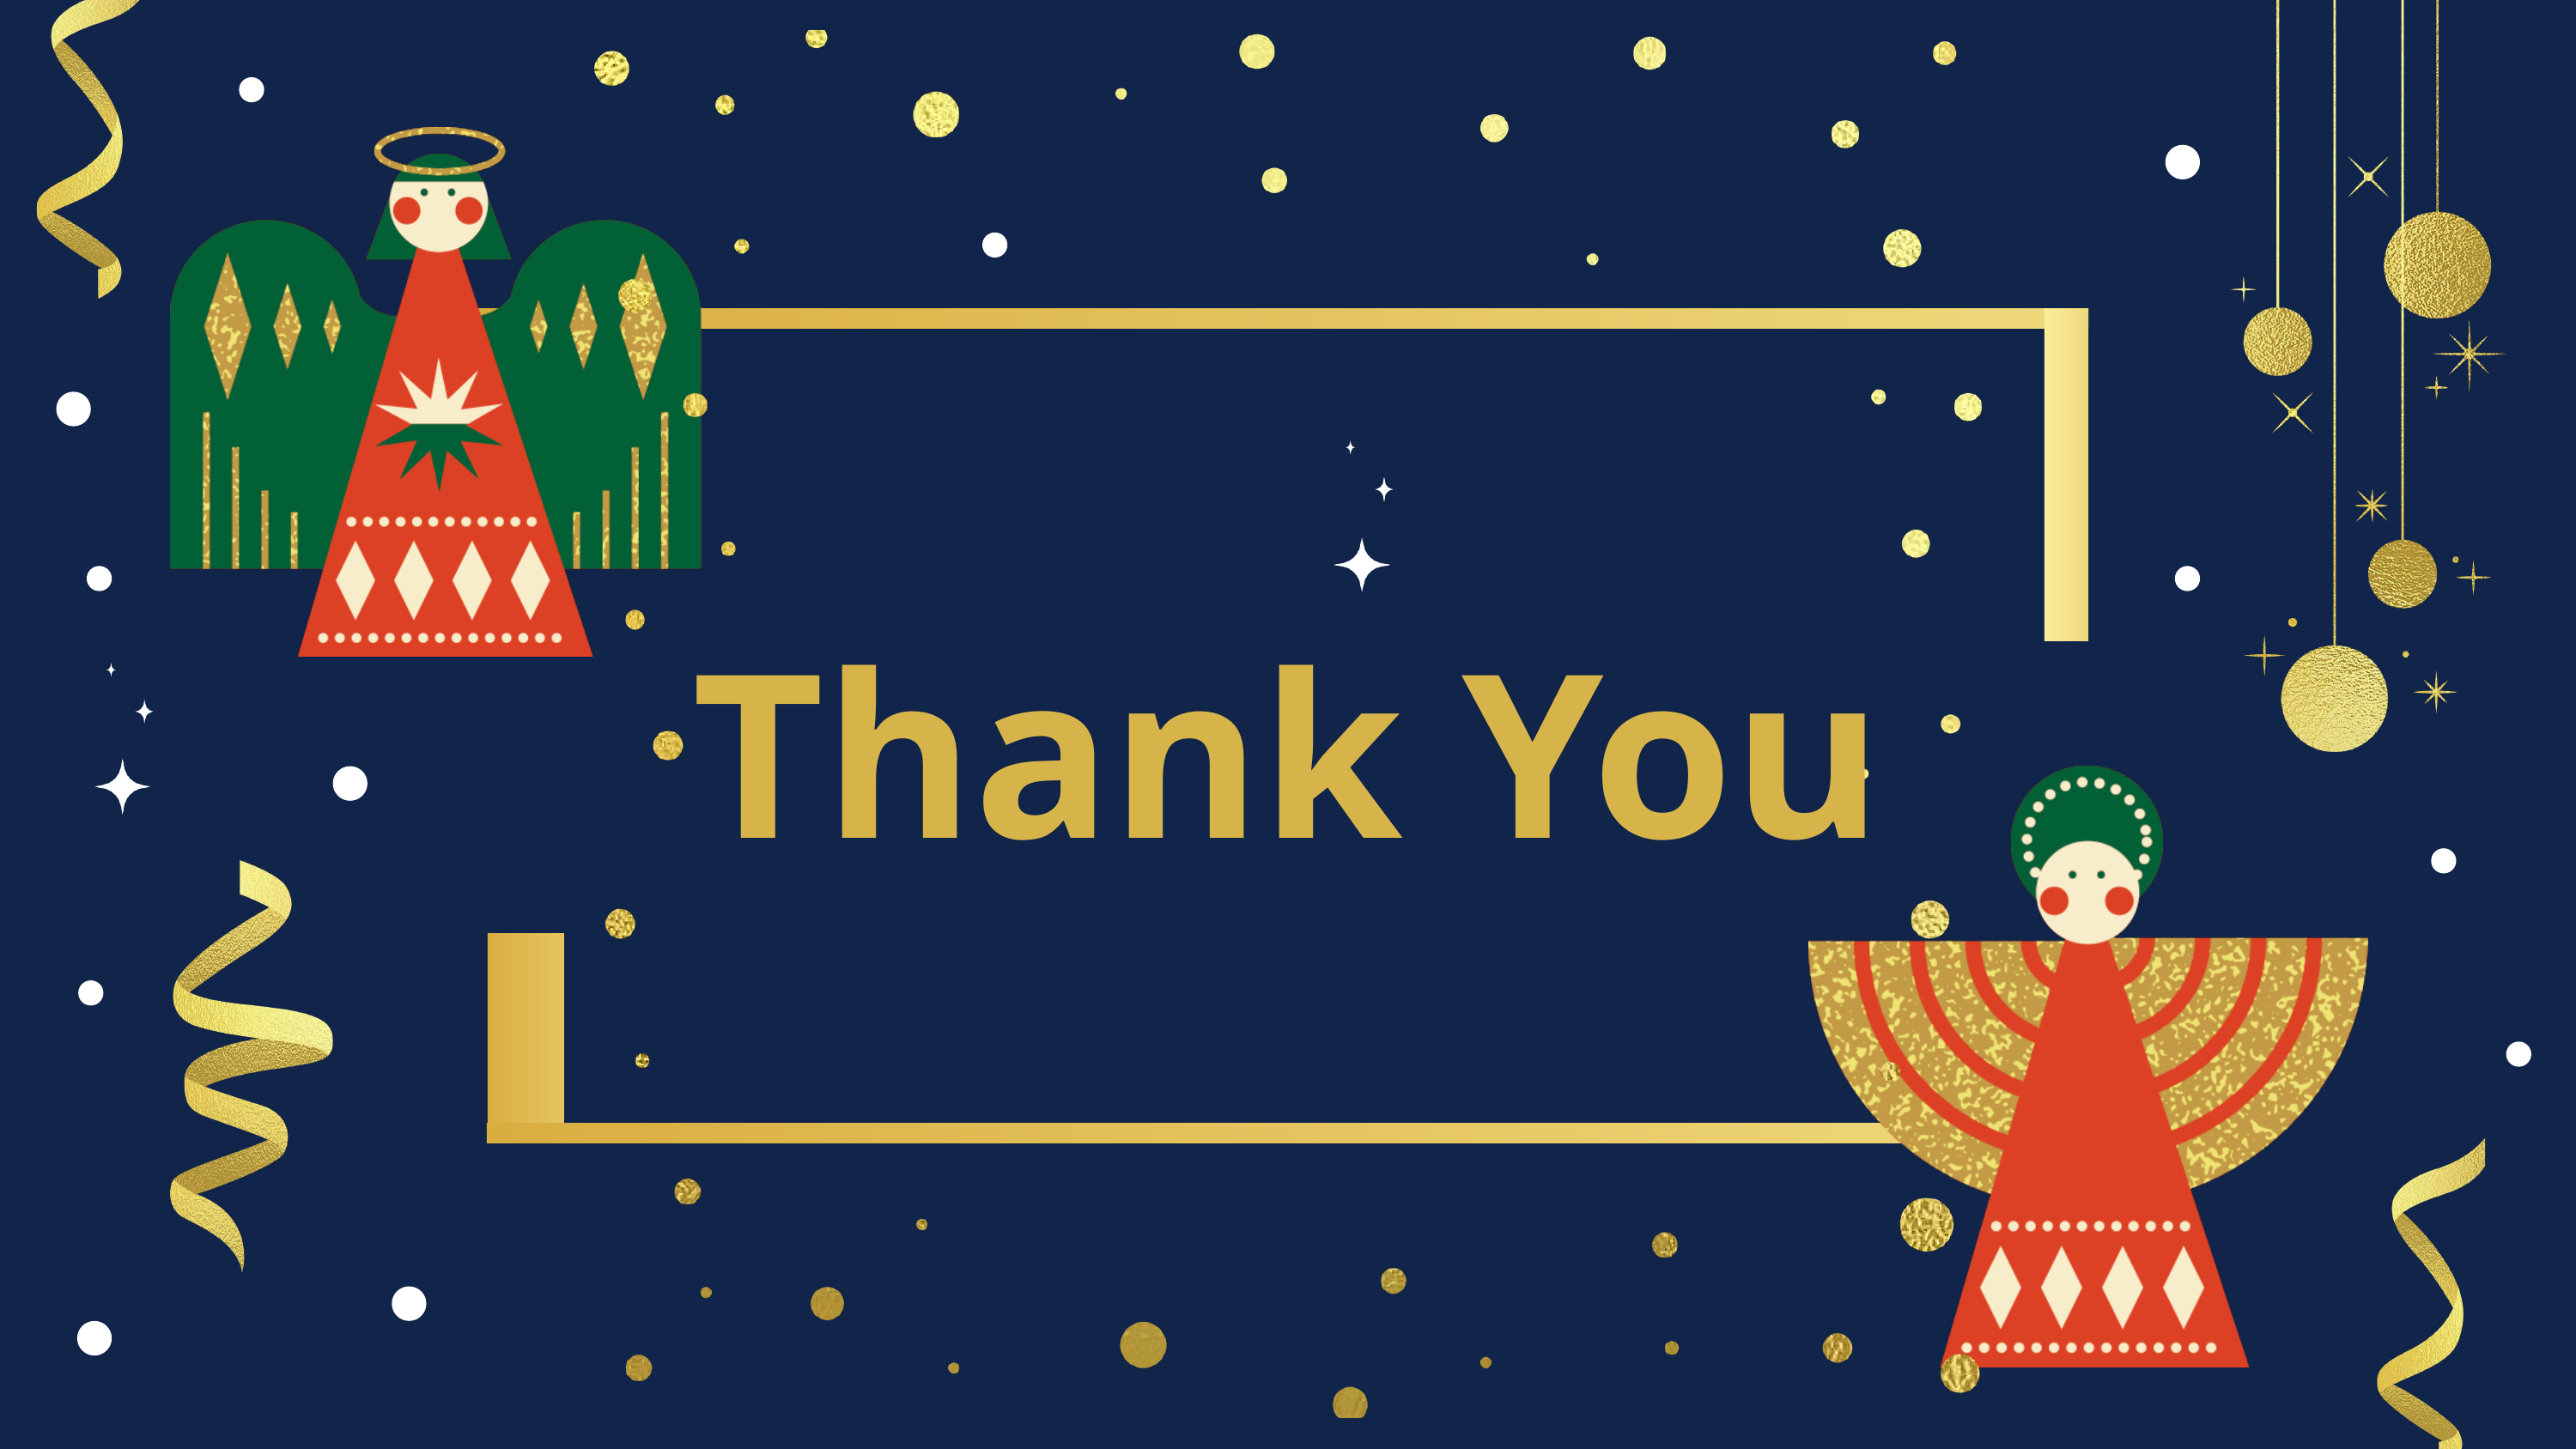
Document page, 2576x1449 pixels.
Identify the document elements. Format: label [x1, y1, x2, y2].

text_box [426, 307, 2089, 1196]
text_box [505, 300, 2070, 306]
text_box [86, 566, 112, 591]
text_box [2431, 847, 2457, 874]
text_box [2165, 144, 2201, 180]
text_box [77, 979, 104, 1006]
text_box [594, 30, 1982, 300]
text_box [1982, 766, 2368, 1367]
text_box [170, 860, 333, 1273]
text_box [2506, 1041, 2532, 1067]
text_box [76, 1320, 112, 1356]
text_box [332, 766, 368, 802]
text_box [170, 127, 594, 657]
text_box [239, 76, 264, 103]
text_box [981, 232, 1008, 258]
text_box [594, 1203, 1982, 1418]
text_box [56, 391, 91, 427]
text_box [2230, 0, 2506, 752]
text_box [391, 1286, 427, 1322]
text_box [94, 648, 154, 861]
text_box [2377, 1137, 2486, 1449]
text_box [36, 0, 145, 299]
text_box [2174, 566, 2201, 591]
